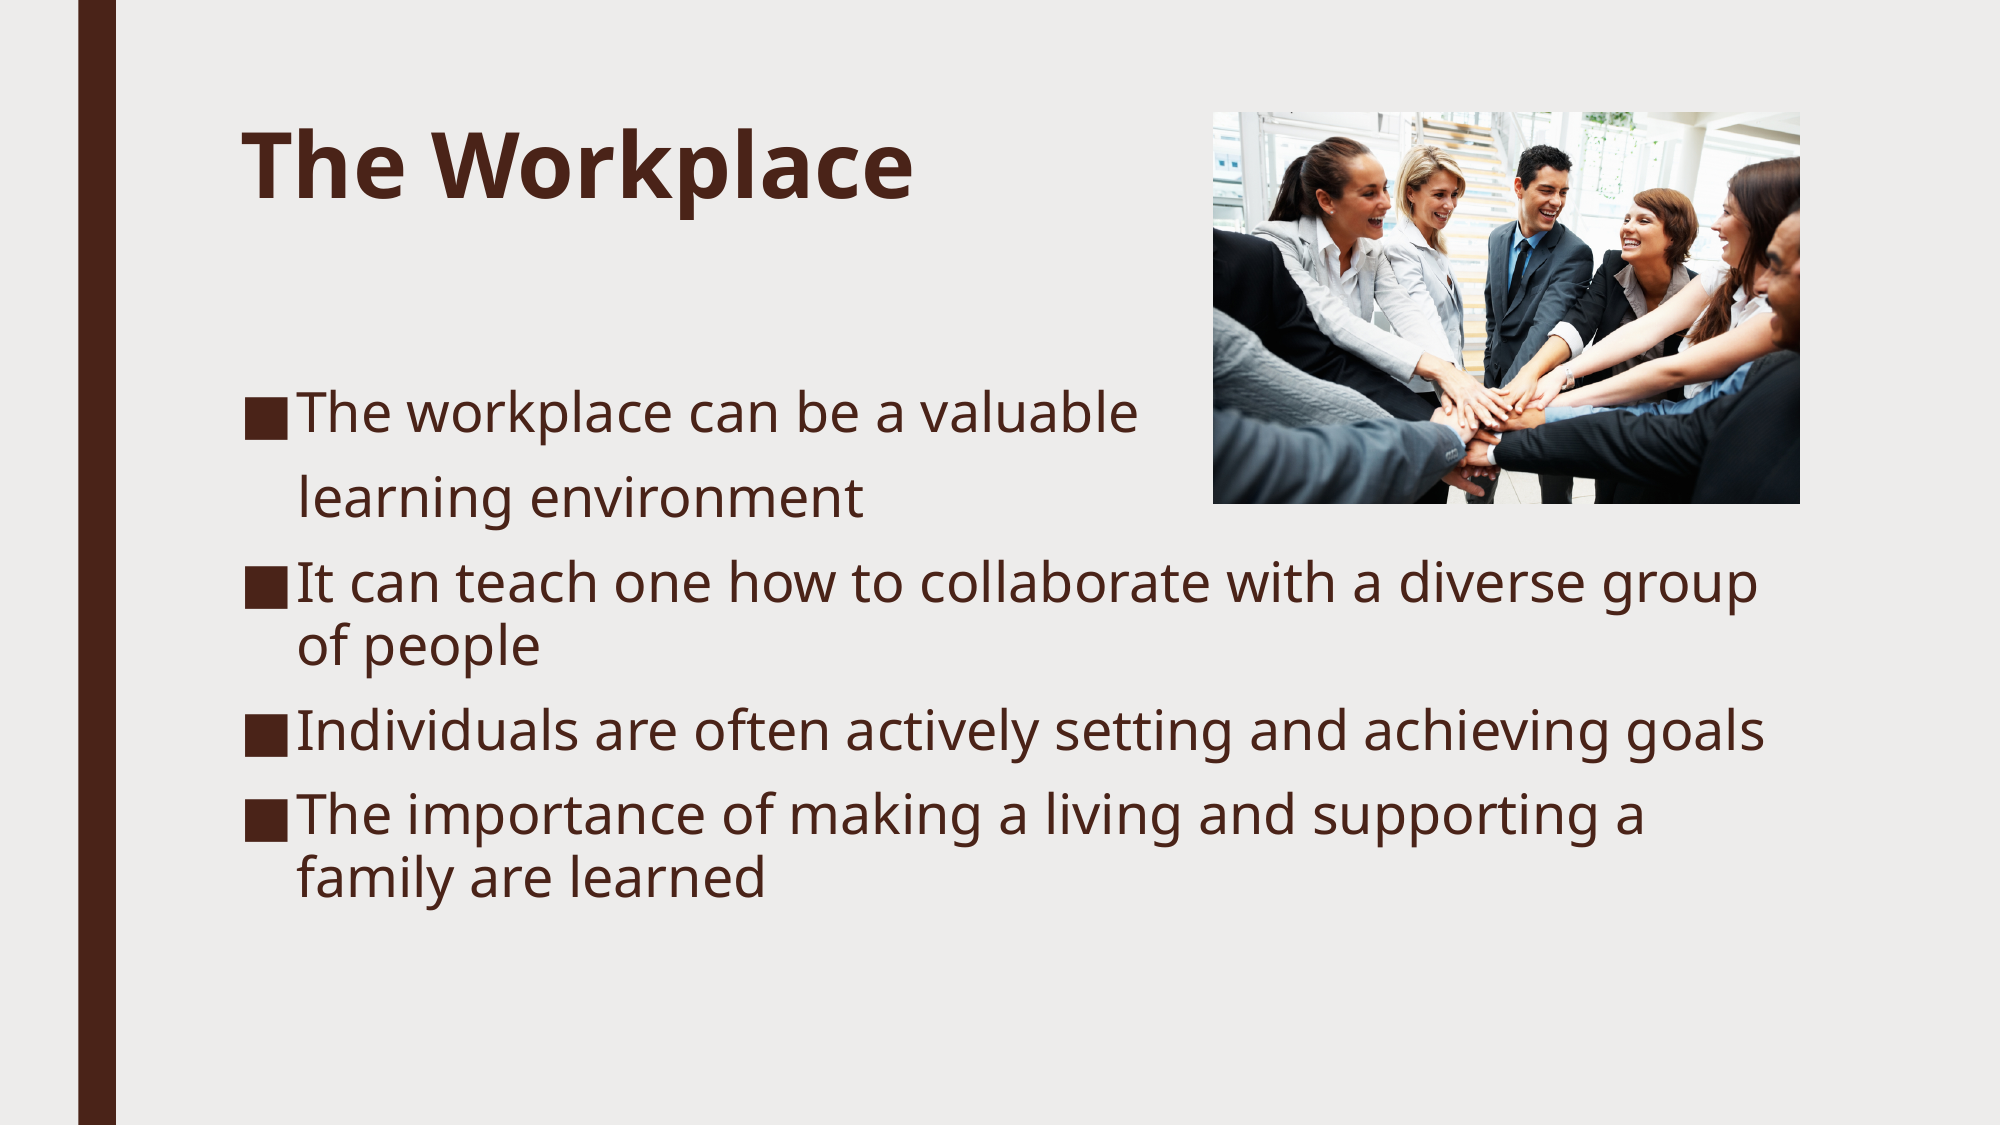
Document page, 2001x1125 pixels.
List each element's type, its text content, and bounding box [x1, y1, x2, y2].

picture [1213, 112, 1800, 504]
list The workplace can be a valuable learning environment It can teach one how to collaborate with a diverse group of people Individuals are often actively setting and achieving goals The importance of making a living and supporting a family are learned [225, 375, 1800, 963]
title The Workplace [225, 112, 1213, 357]
